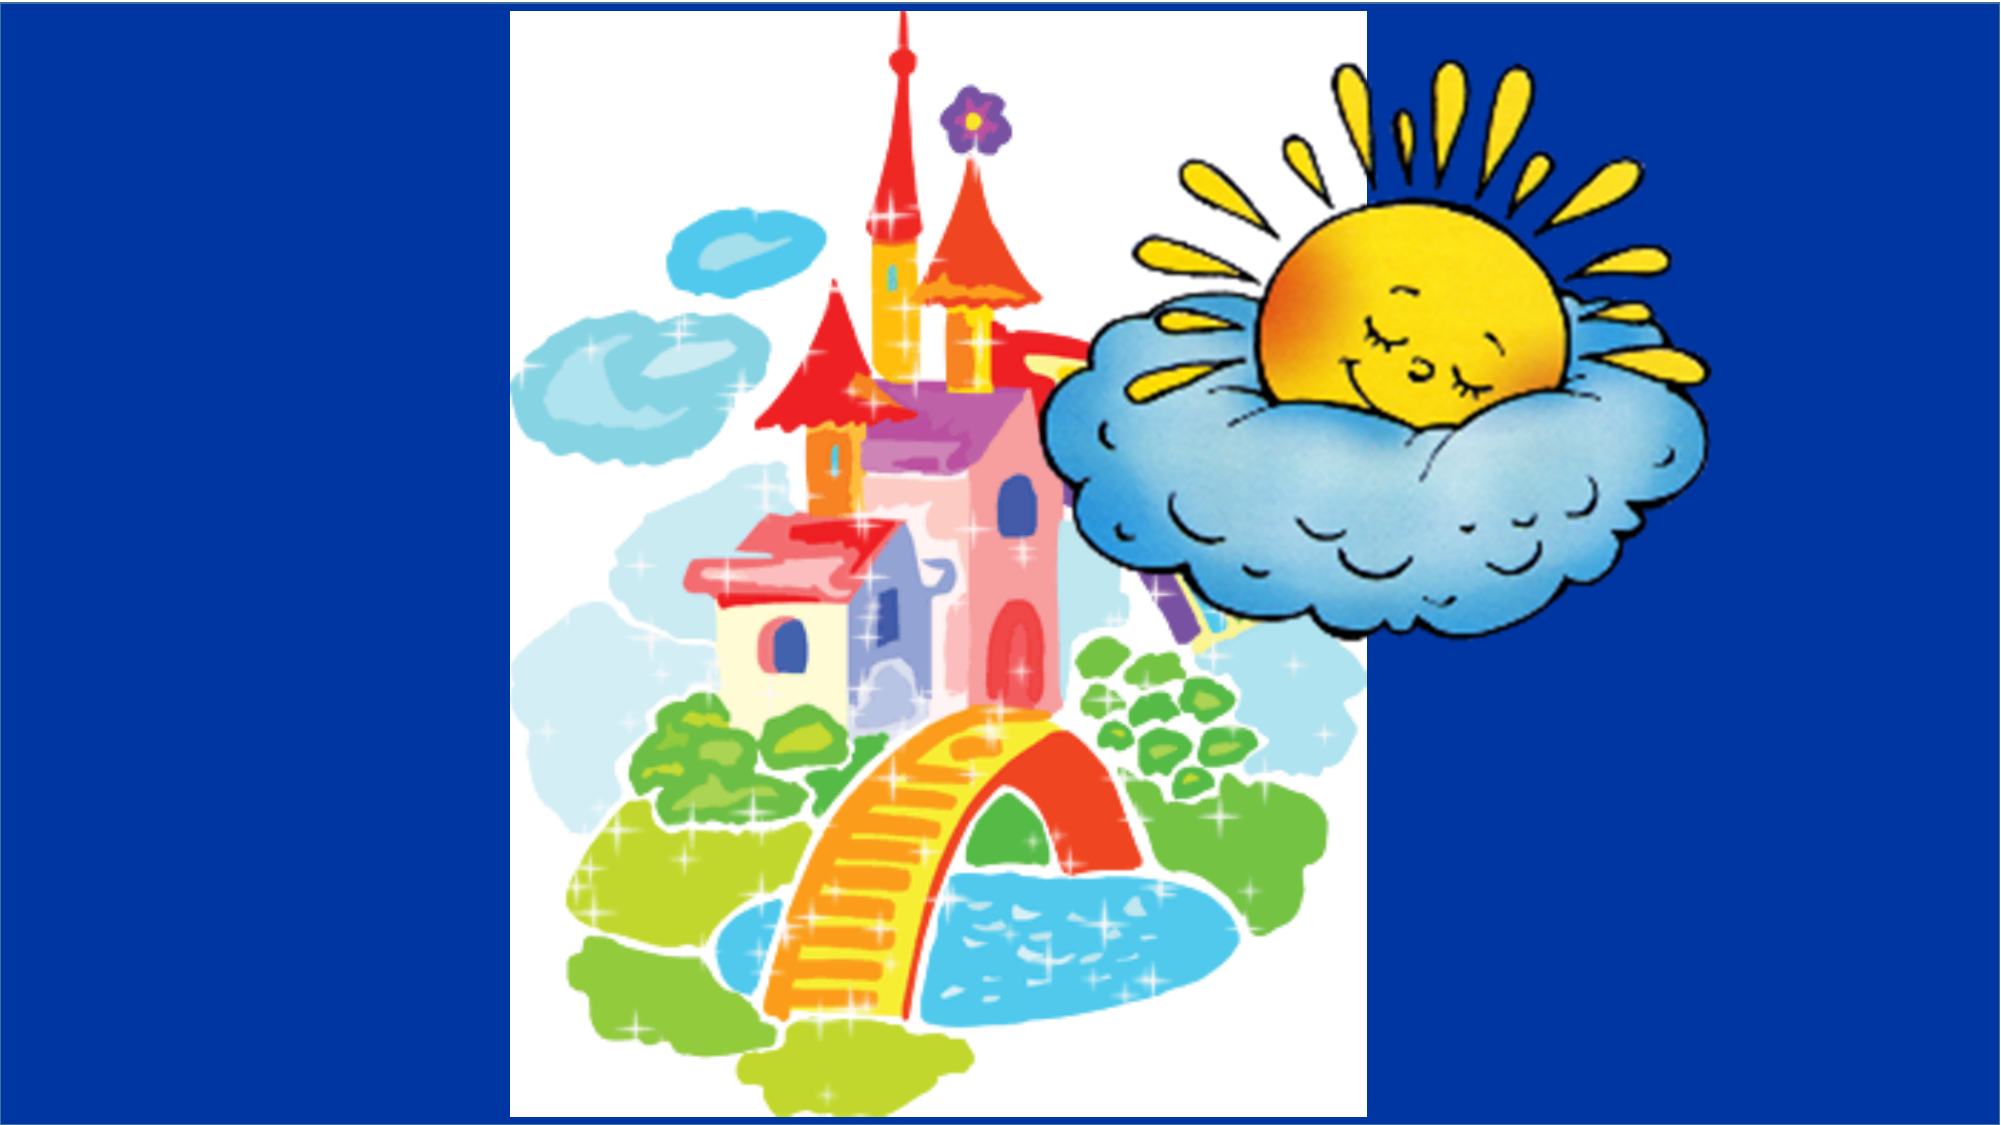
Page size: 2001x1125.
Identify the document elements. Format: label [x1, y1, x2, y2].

picture [510, 11, 1749, 1117]
text_box [0, 2, 2000, 1125]
